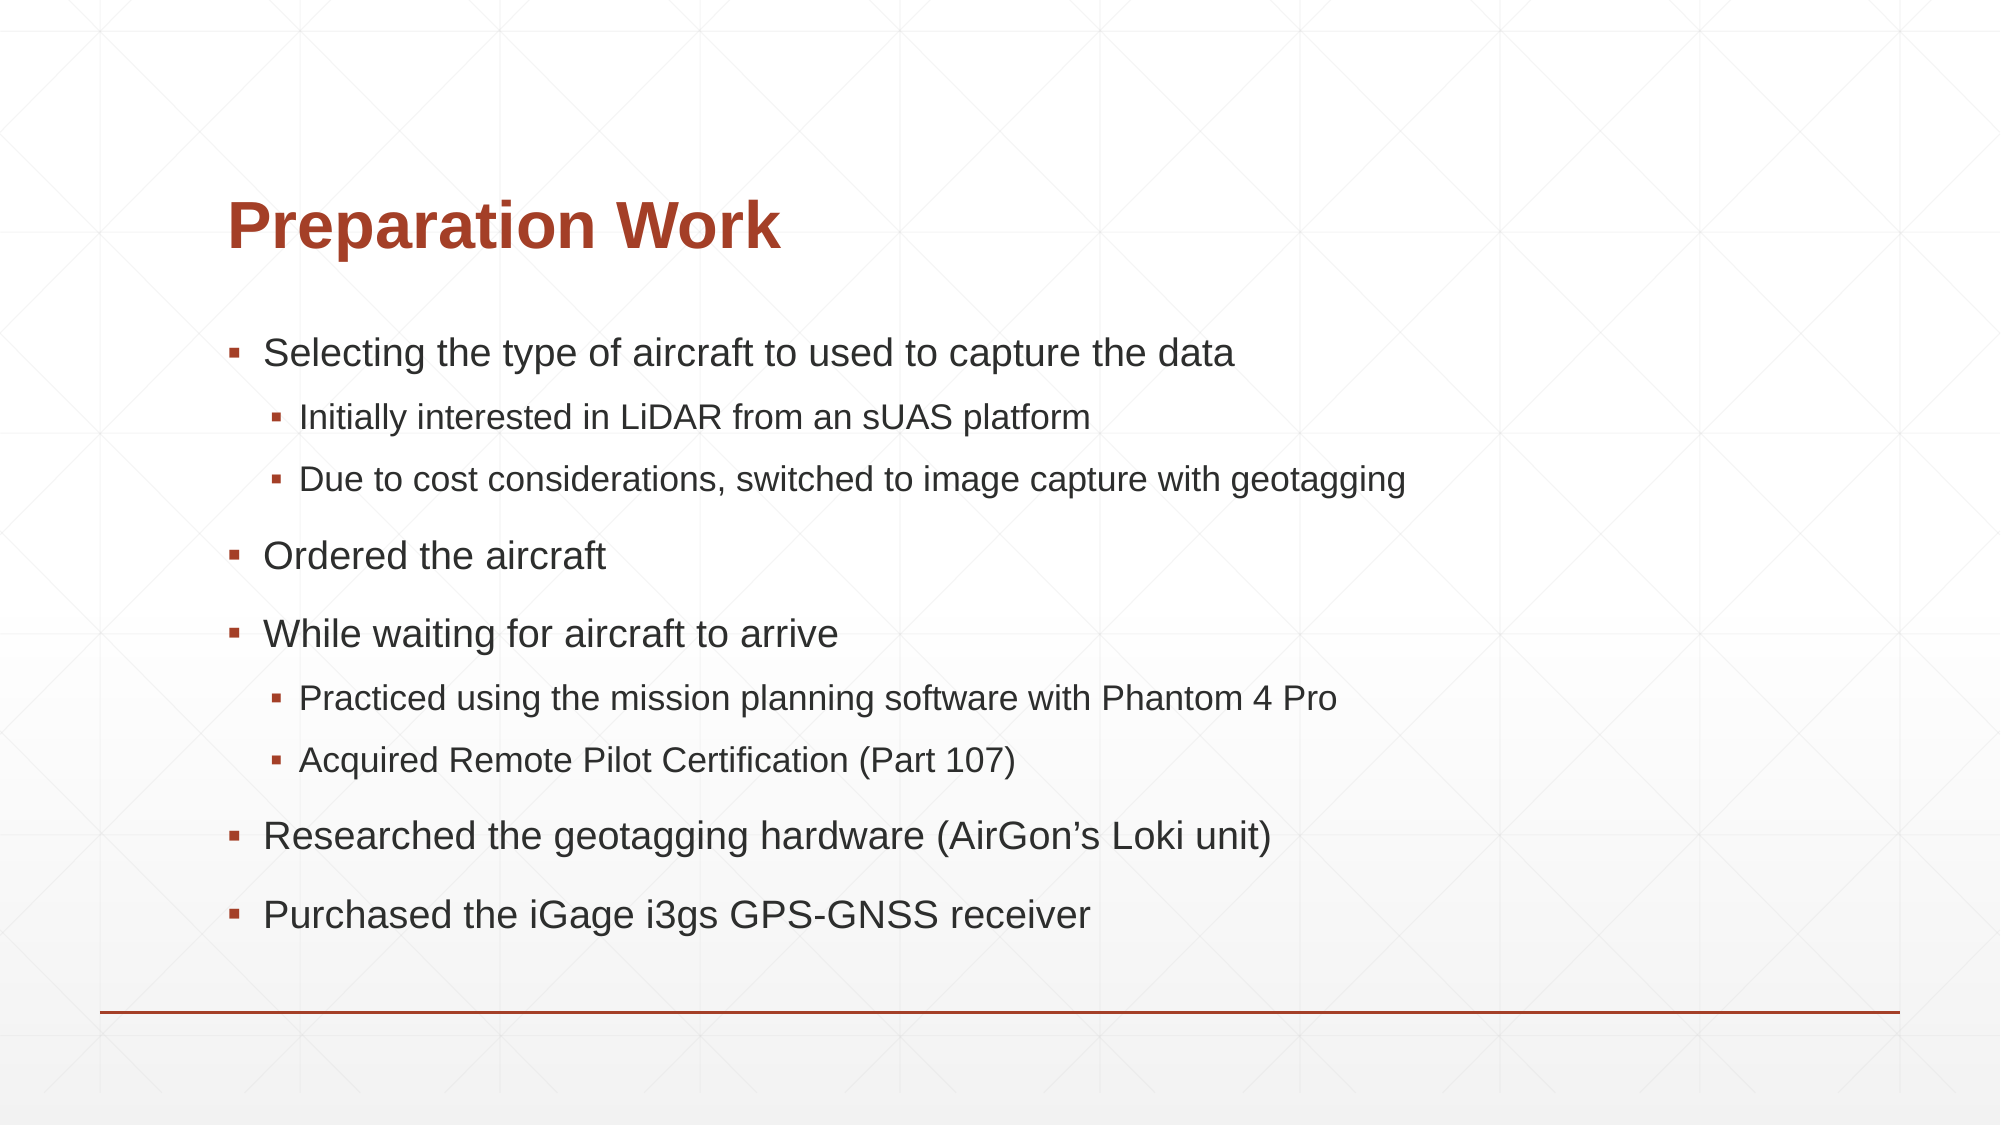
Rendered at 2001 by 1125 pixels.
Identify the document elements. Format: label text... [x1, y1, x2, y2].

title Preparation Work [212, 82, 1788, 271]
list Selecting the type of aircraft to used to capture the data Initially interested in LiDAR from an sUAS platform Due to cost considerations, switched to image capture with geotagging Ordered the aircraft While waiting for aircraft to arrive Practiced using the mission planning software with Phantom 4 Pro Acquired Remote Pilot Certification (Part 107) Researched the geotagging hardware (AirGon’s Loki unit) Purchased the iGage i3gs GPS-GNSS receiver [212, 324, 1788, 950]
